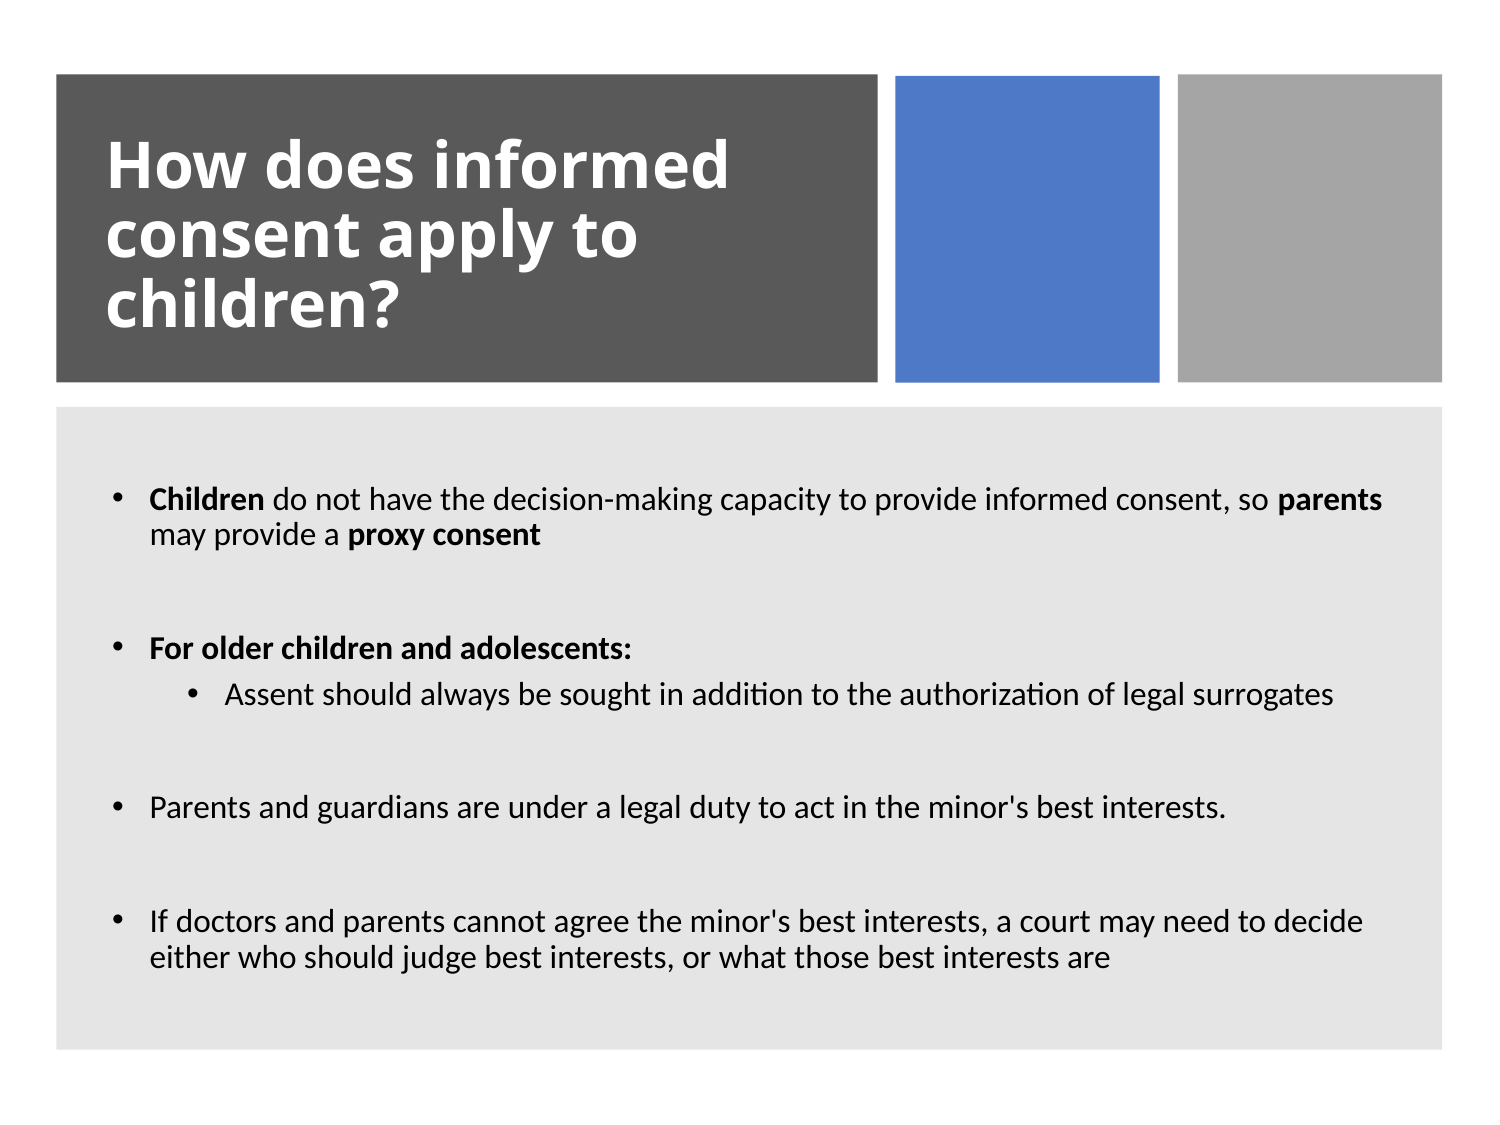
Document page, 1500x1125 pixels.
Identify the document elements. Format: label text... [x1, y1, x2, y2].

text_box [55, 73, 879, 383]
text_box [1177, 73, 1443, 383]
text_box [55, 406, 1443, 1051]
text_box [894, 75, 1161, 384]
title How does informed consent apply to children? [90, 120, 840, 354]
list Children do not have the decision-making capacity to provide informed consent, so parents may provide a proxy consent For older children and adolescents: Assent should always be sought in addition to the authorization of legal surrogates Parents and guardians are under a legal duty to act in the minor's best interests. If doctors and parents cannot agree the minor's best interests, a court may need to decide either who should judge best interests, or what those best interests are [97, 459, 1401, 998]
